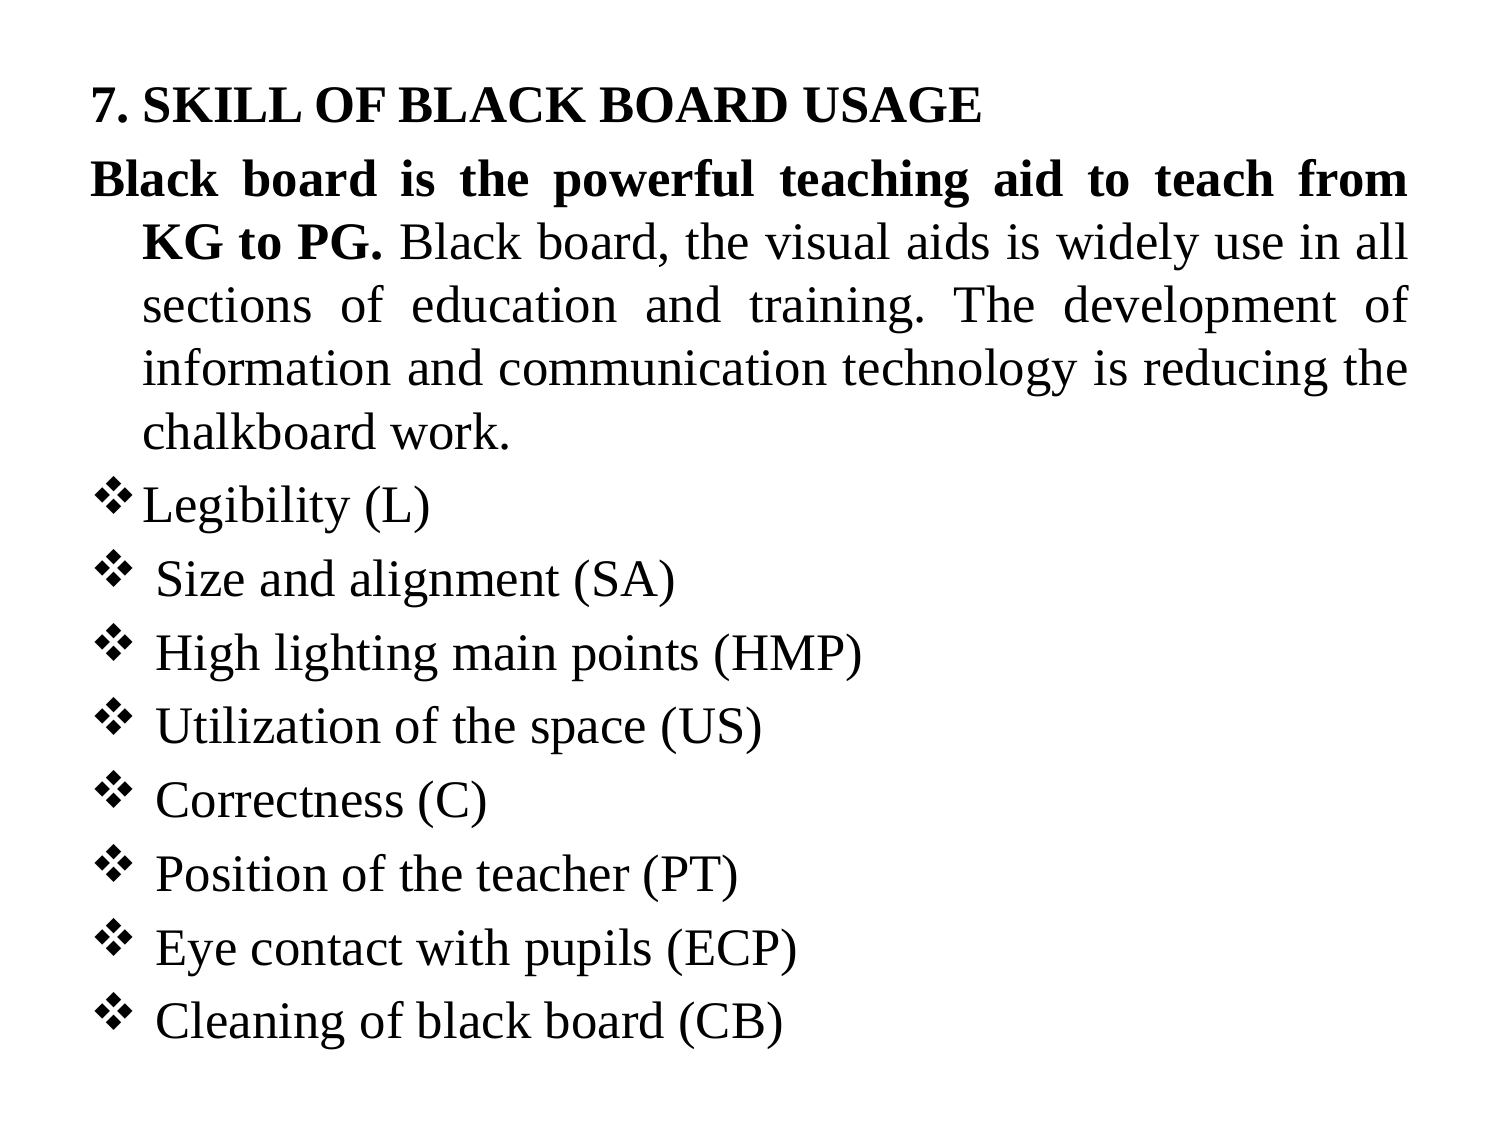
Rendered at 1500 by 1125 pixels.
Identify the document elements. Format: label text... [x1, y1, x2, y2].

list 7. SKILL OF BLACK BOARD USAGE Black board is the powerful teaching aid to teach from KG to PG. Black board, the visual aids is widely use in all sections of education and training. The development of information and communication technology is reducing the chalkboard work. Legibility (L) Size and alignment (SA) High lighting main points (HMP) Utilization of the space (US) Correctness (C) Position of the teacher (PT) Eye contact with pupils (ECP) Cleaning of black board (CB) [75, 62, 1425, 1063]
